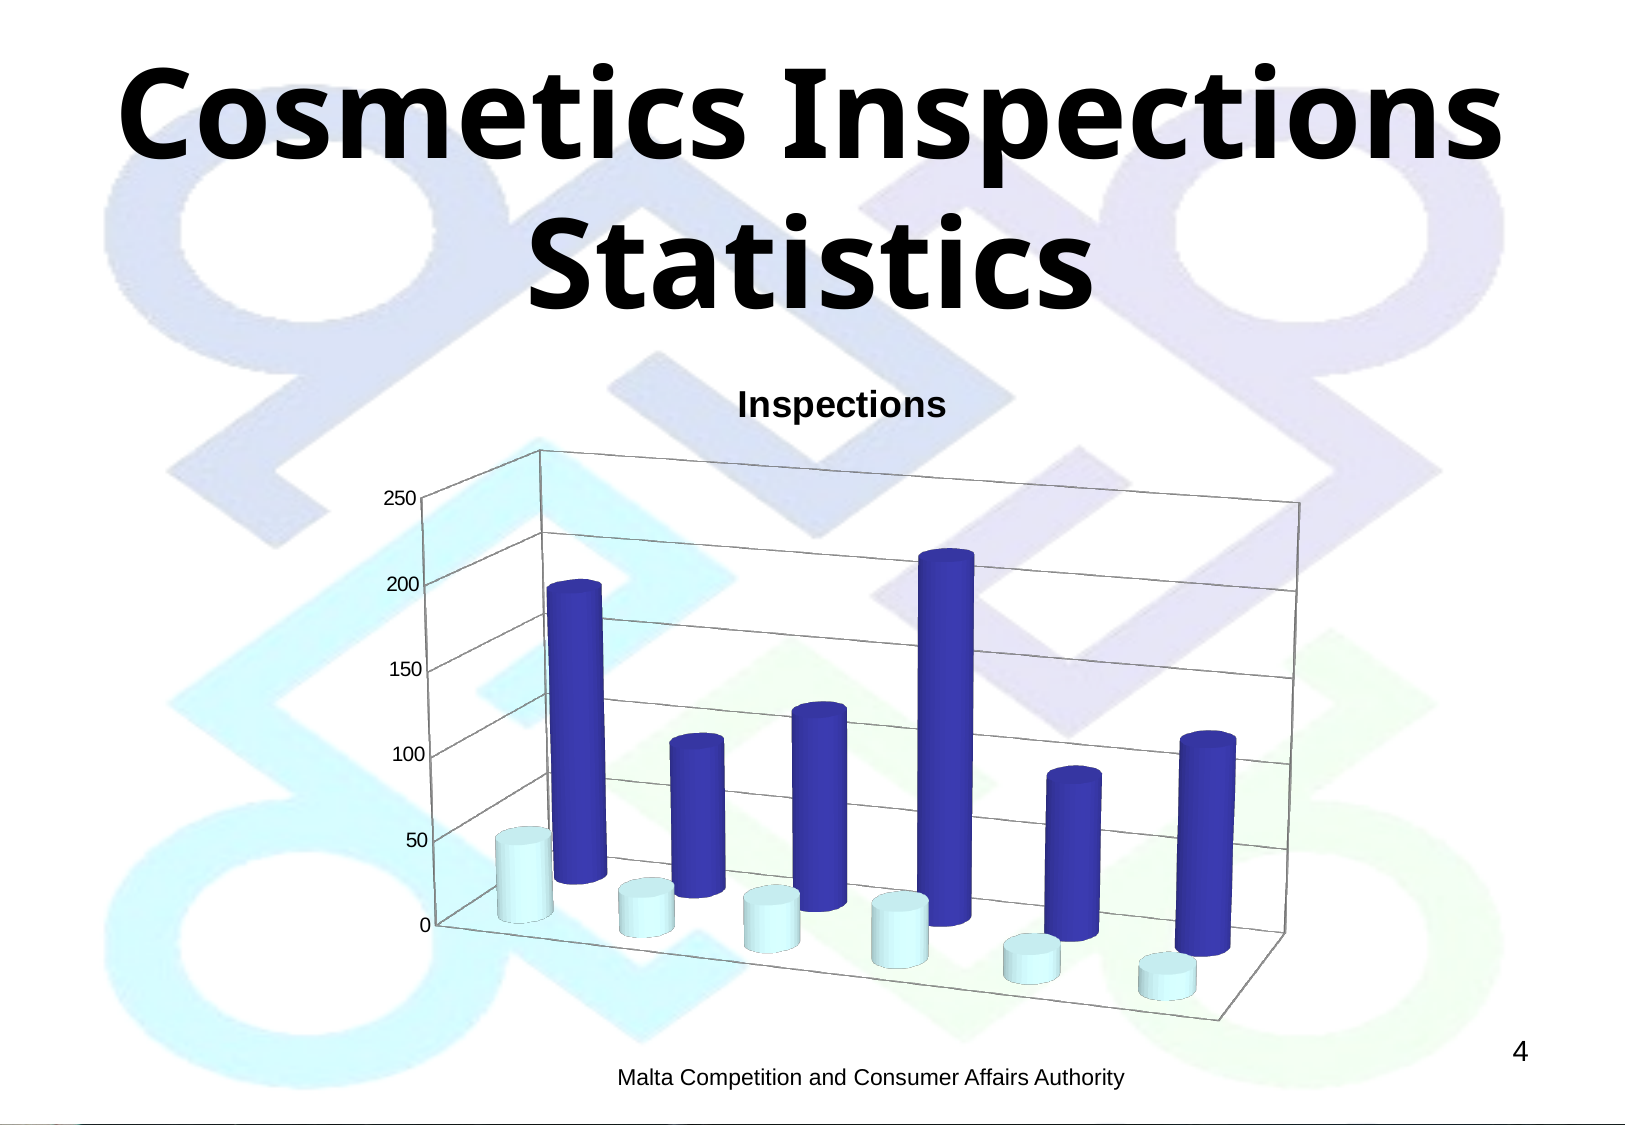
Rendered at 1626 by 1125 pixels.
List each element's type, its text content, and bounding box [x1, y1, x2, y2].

footer Malta Competition and Consumer Affairs Authority [554, 1054, 1164, 1103]
slide_number 4 [1164, 1024, 1544, 1103]
chart [327, 349, 1356, 1036]
title Cosmetics Inspections Statistics [79, 89, 1543, 278]
